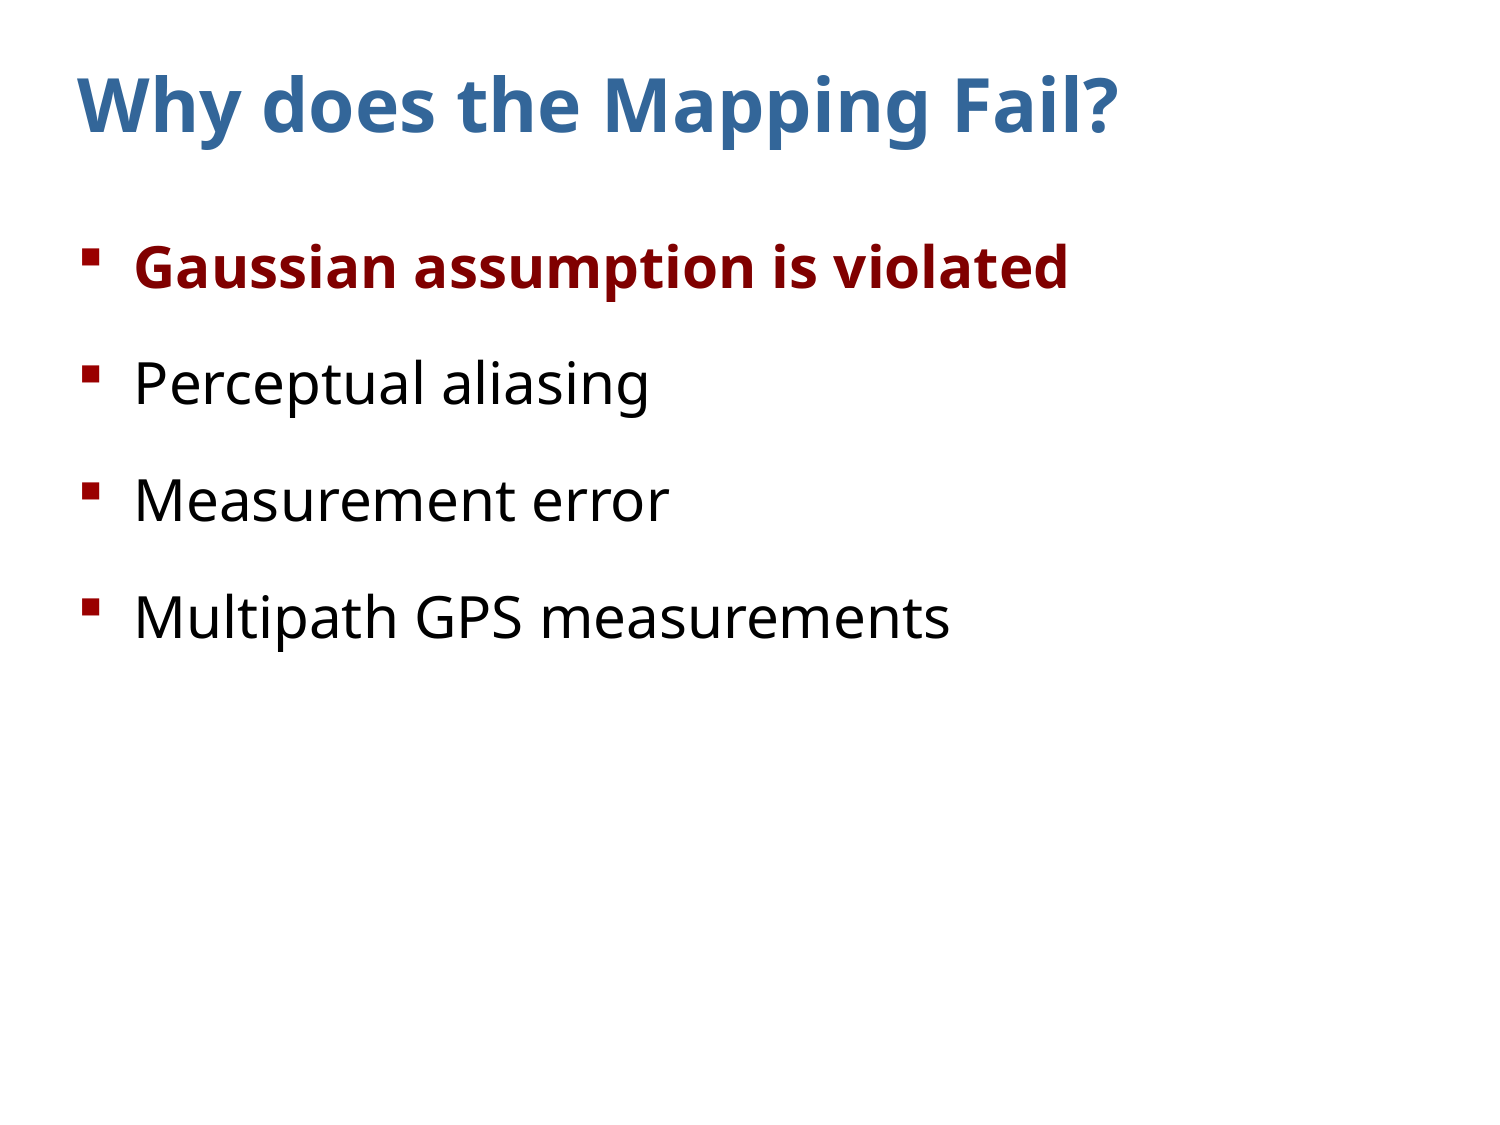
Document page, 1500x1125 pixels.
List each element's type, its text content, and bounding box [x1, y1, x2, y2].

list Gaussian assumption is violated Perceptual aliasing Measurement error Multipath GPS measurements [62, 187, 1463, 675]
title Why does the Mapping Fail? [62, 50, 1475, 156]
